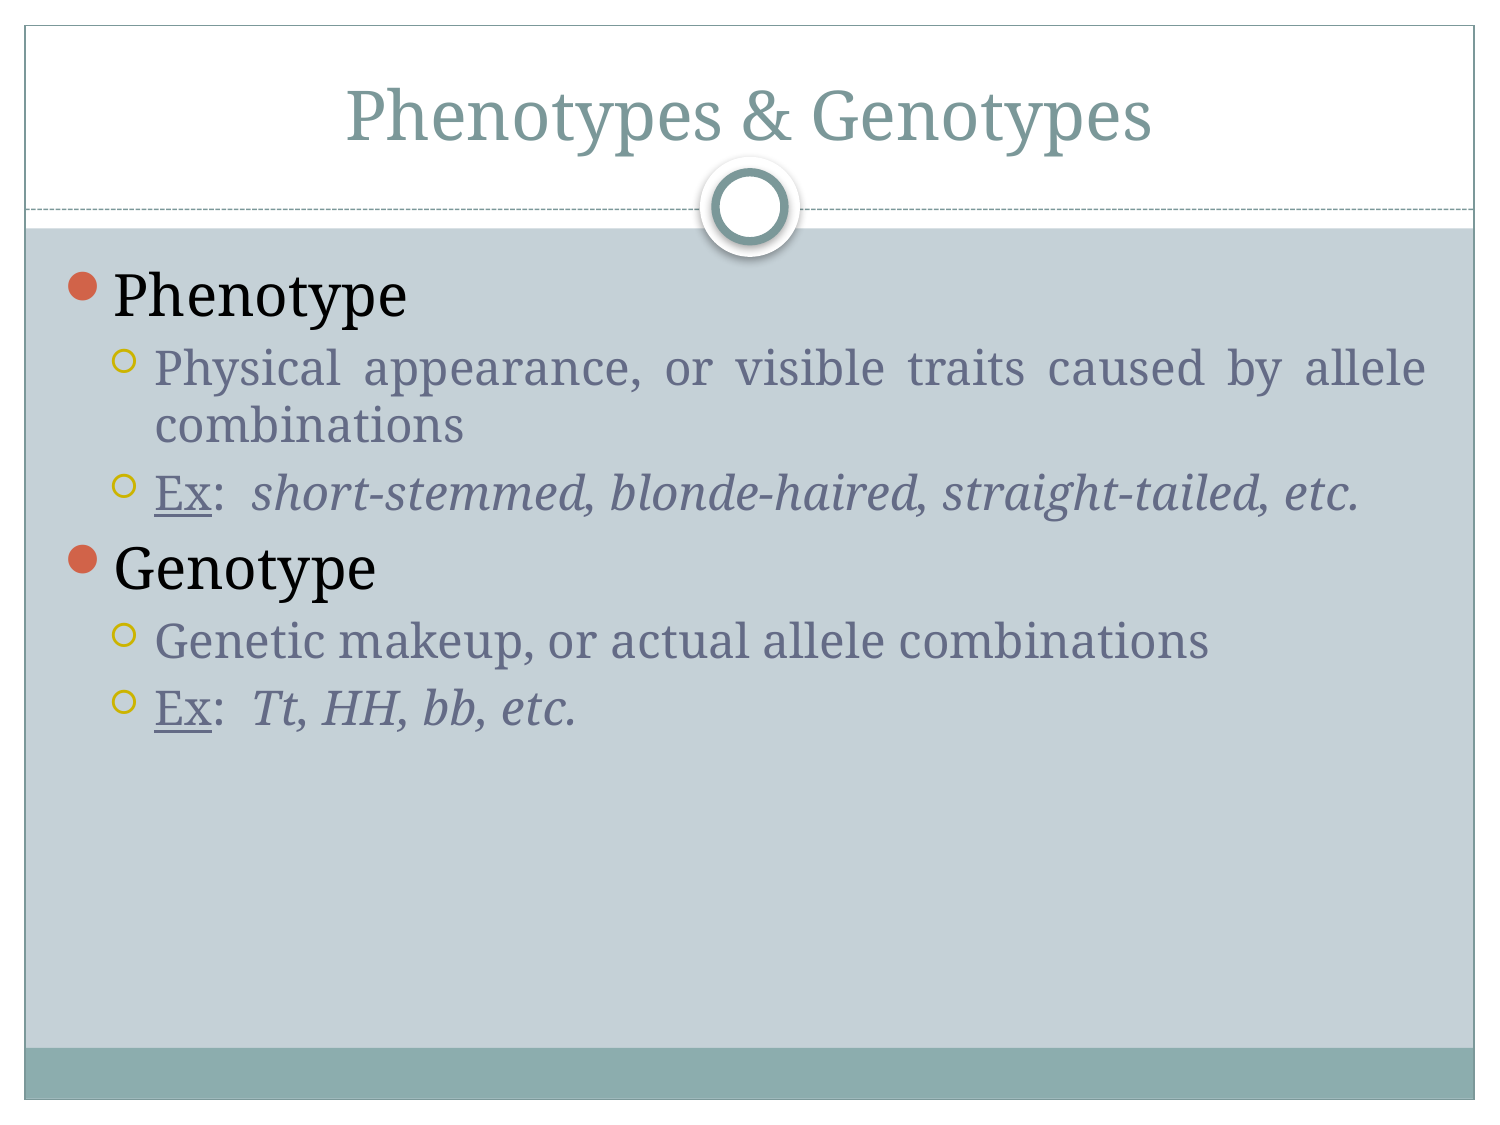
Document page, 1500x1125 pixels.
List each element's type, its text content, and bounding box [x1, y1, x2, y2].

title Phenotypes & Genotypes [49, 37, 1450, 162]
list Phenotype Physical appearance, or visible traits caused by allele combinations Ex: short-stemmed, blonde-haired, straight-tailed, etc. Genotype Genetic makeup, or actual allele combinations Ex: Tt, HH, bb, etc. [49, 250, 1445, 1001]
